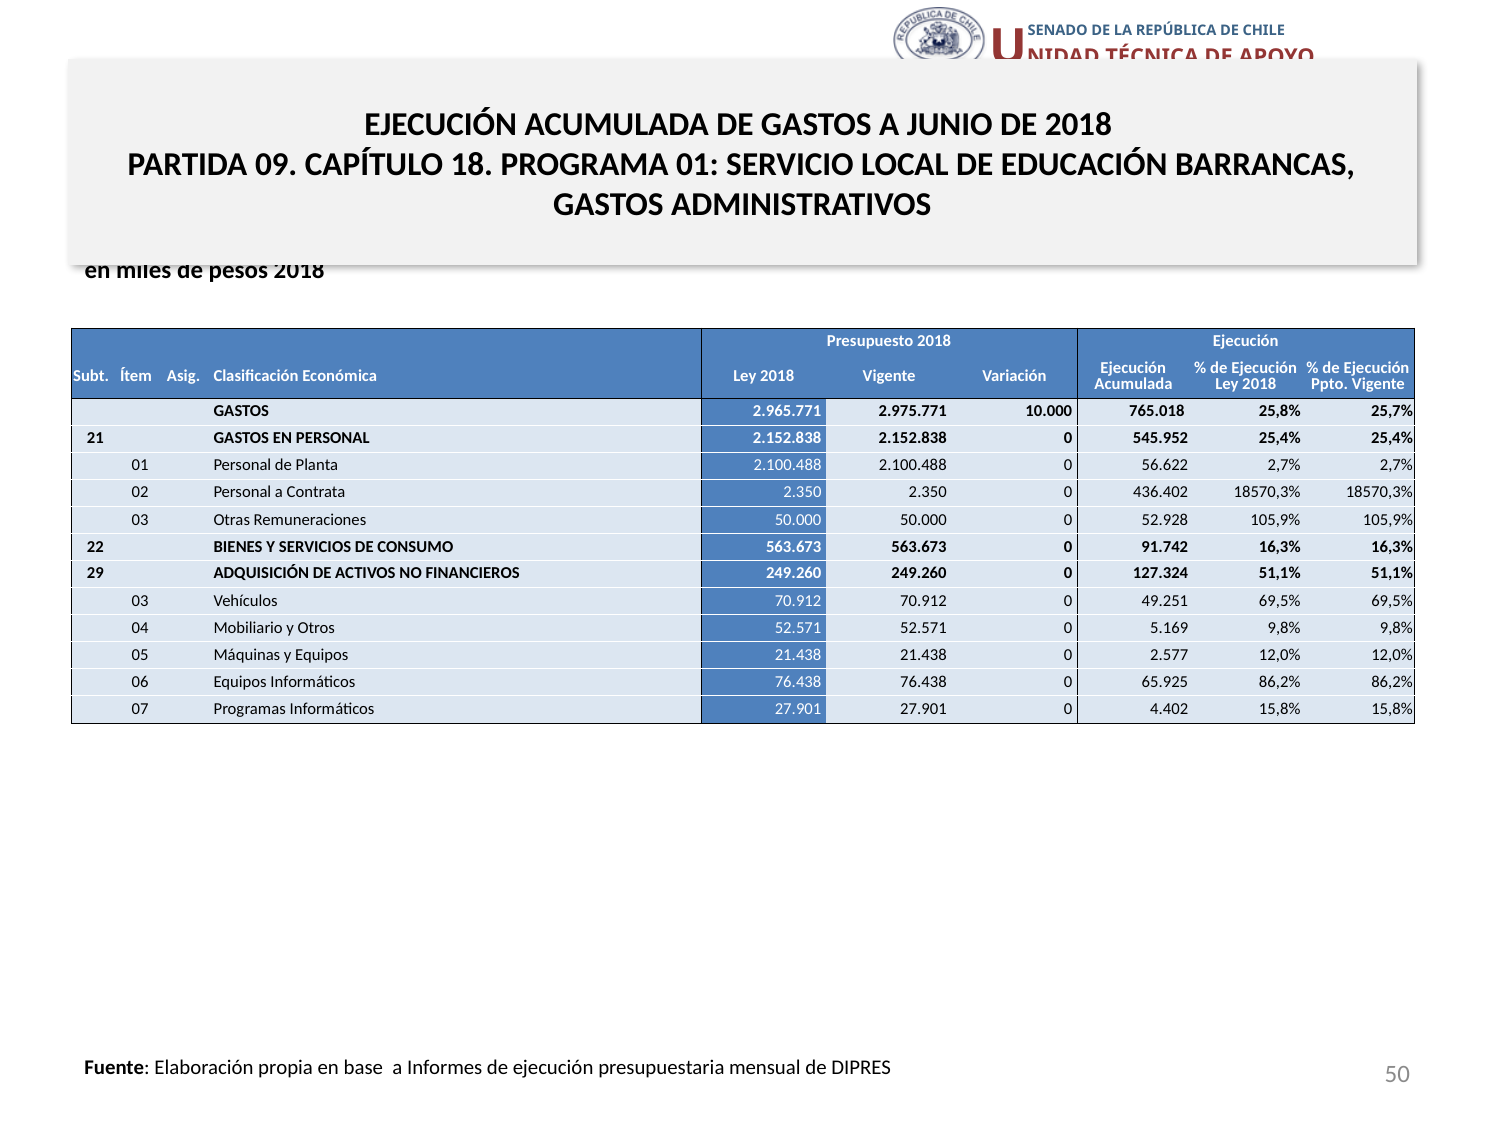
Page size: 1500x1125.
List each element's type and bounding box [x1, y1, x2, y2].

picture [893, 7, 987, 60]
table_cell [702, 642, 1077, 668]
table_header [702, 329, 1077, 355]
table_cell [702, 480, 1077, 506]
table_cell [702, 588, 1077, 614]
table_cell [72, 480, 701, 506]
table_cell [72, 615, 701, 641]
table_cell [1078, 453, 1414, 479]
table_cell [702, 426, 1077, 452]
table_cell [702, 615, 1077, 641]
table_cell [1078, 355, 1414, 398]
table_cell [1078, 480, 1414, 506]
table_cell [72, 399, 701, 425]
table_cell [72, 696, 701, 723]
table_header [1078, 329, 1414, 355]
table_cell [1078, 399, 1414, 425]
table_cell [72, 642, 701, 668]
table_cell [702, 696, 1077, 723]
table_cell [72, 426, 701, 452]
table_cell [1078, 696, 1414, 723]
table_cell [702, 507, 1077, 533]
table_cell [702, 561, 1077, 587]
table_cell [1078, 426, 1414, 452]
title [68, 60, 1416, 264]
table_cell [1078, 615, 1414, 641]
table_cell [702, 399, 1077, 425]
table_cell [1078, 534, 1414, 560]
table_cell [72, 588, 701, 614]
table_cell [702, 453, 1077, 479]
table_cell [72, 669, 701, 695]
table_cell [702, 534, 1077, 560]
text_box [69, 246, 1420, 321]
table_cell [702, 669, 1077, 695]
table_cell [72, 453, 701, 479]
table_cell [1078, 642, 1414, 668]
table_cell [72, 355, 701, 398]
table_cell [72, 507, 701, 533]
table_header [72, 329, 701, 355]
table_cell [1078, 507, 1414, 533]
table_cell [72, 534, 701, 560]
table_cell [1078, 588, 1414, 614]
table_cell [702, 355, 1077, 398]
table_cell [72, 561, 701, 587]
table_cell [1078, 669, 1414, 695]
table_cell [1078, 561, 1414, 587]
slide_number [1074, 1042, 1425, 1103]
